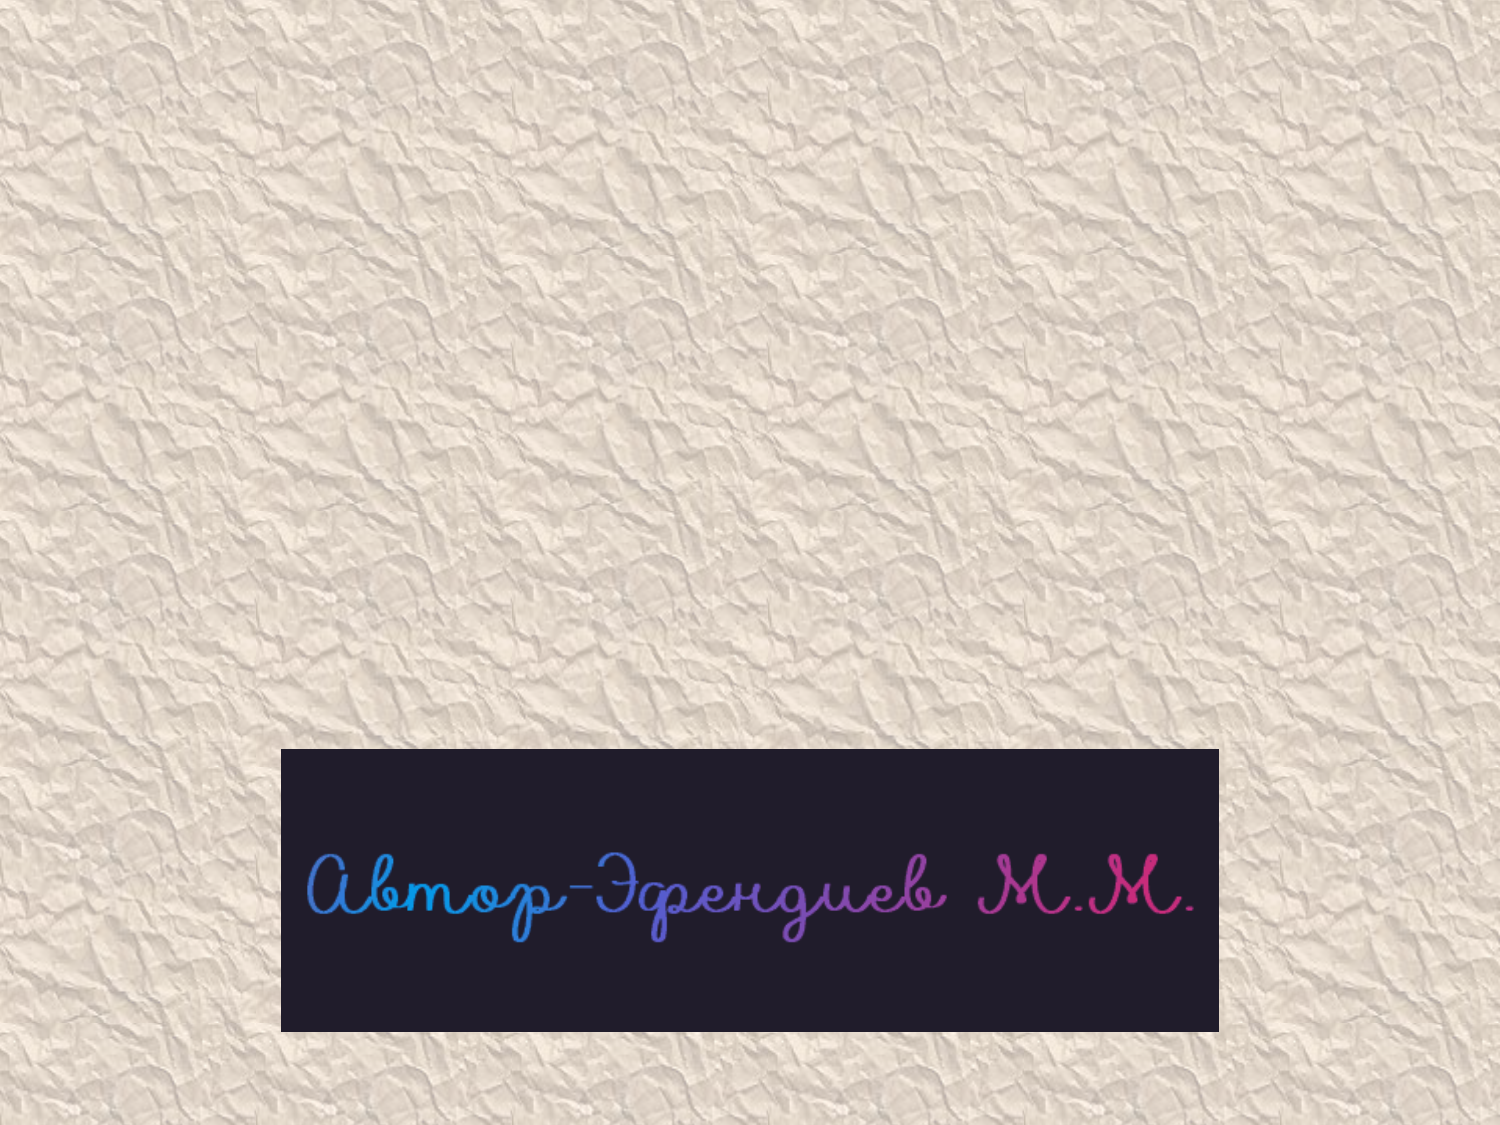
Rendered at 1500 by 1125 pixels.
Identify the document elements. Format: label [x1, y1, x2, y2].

picture [280, 749, 1219, 1032]
